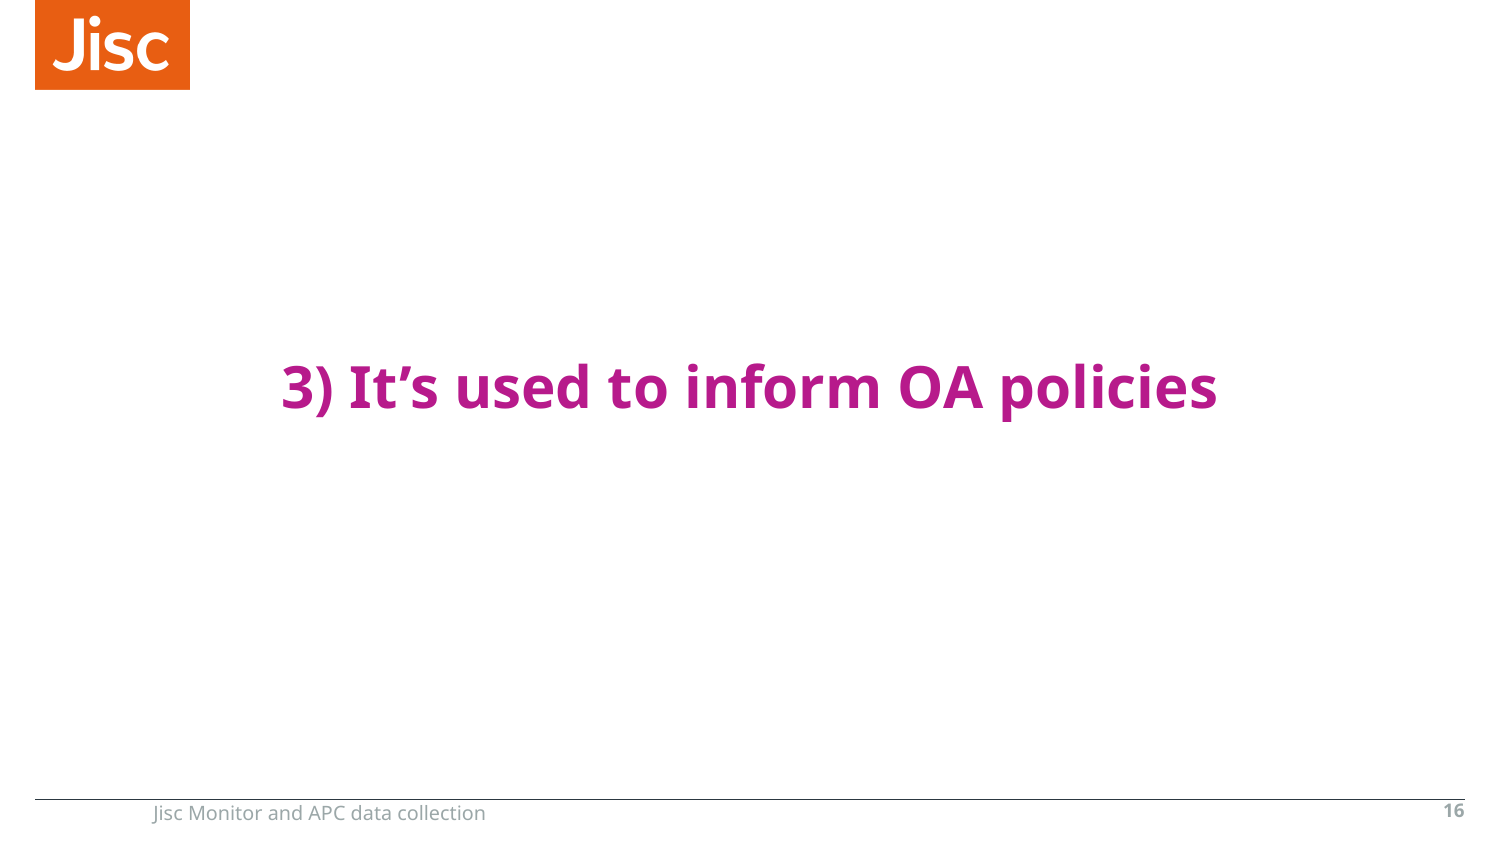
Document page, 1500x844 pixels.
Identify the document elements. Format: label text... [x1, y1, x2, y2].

slide_number 16 [1346, 799, 1465, 826]
picture [35, 0, 190, 90]
title 3) It’s used to inform OA policies [188, 358, 1312, 486]
footer Jisc Monitor and APC data collection [153, 799, 1346, 826]
